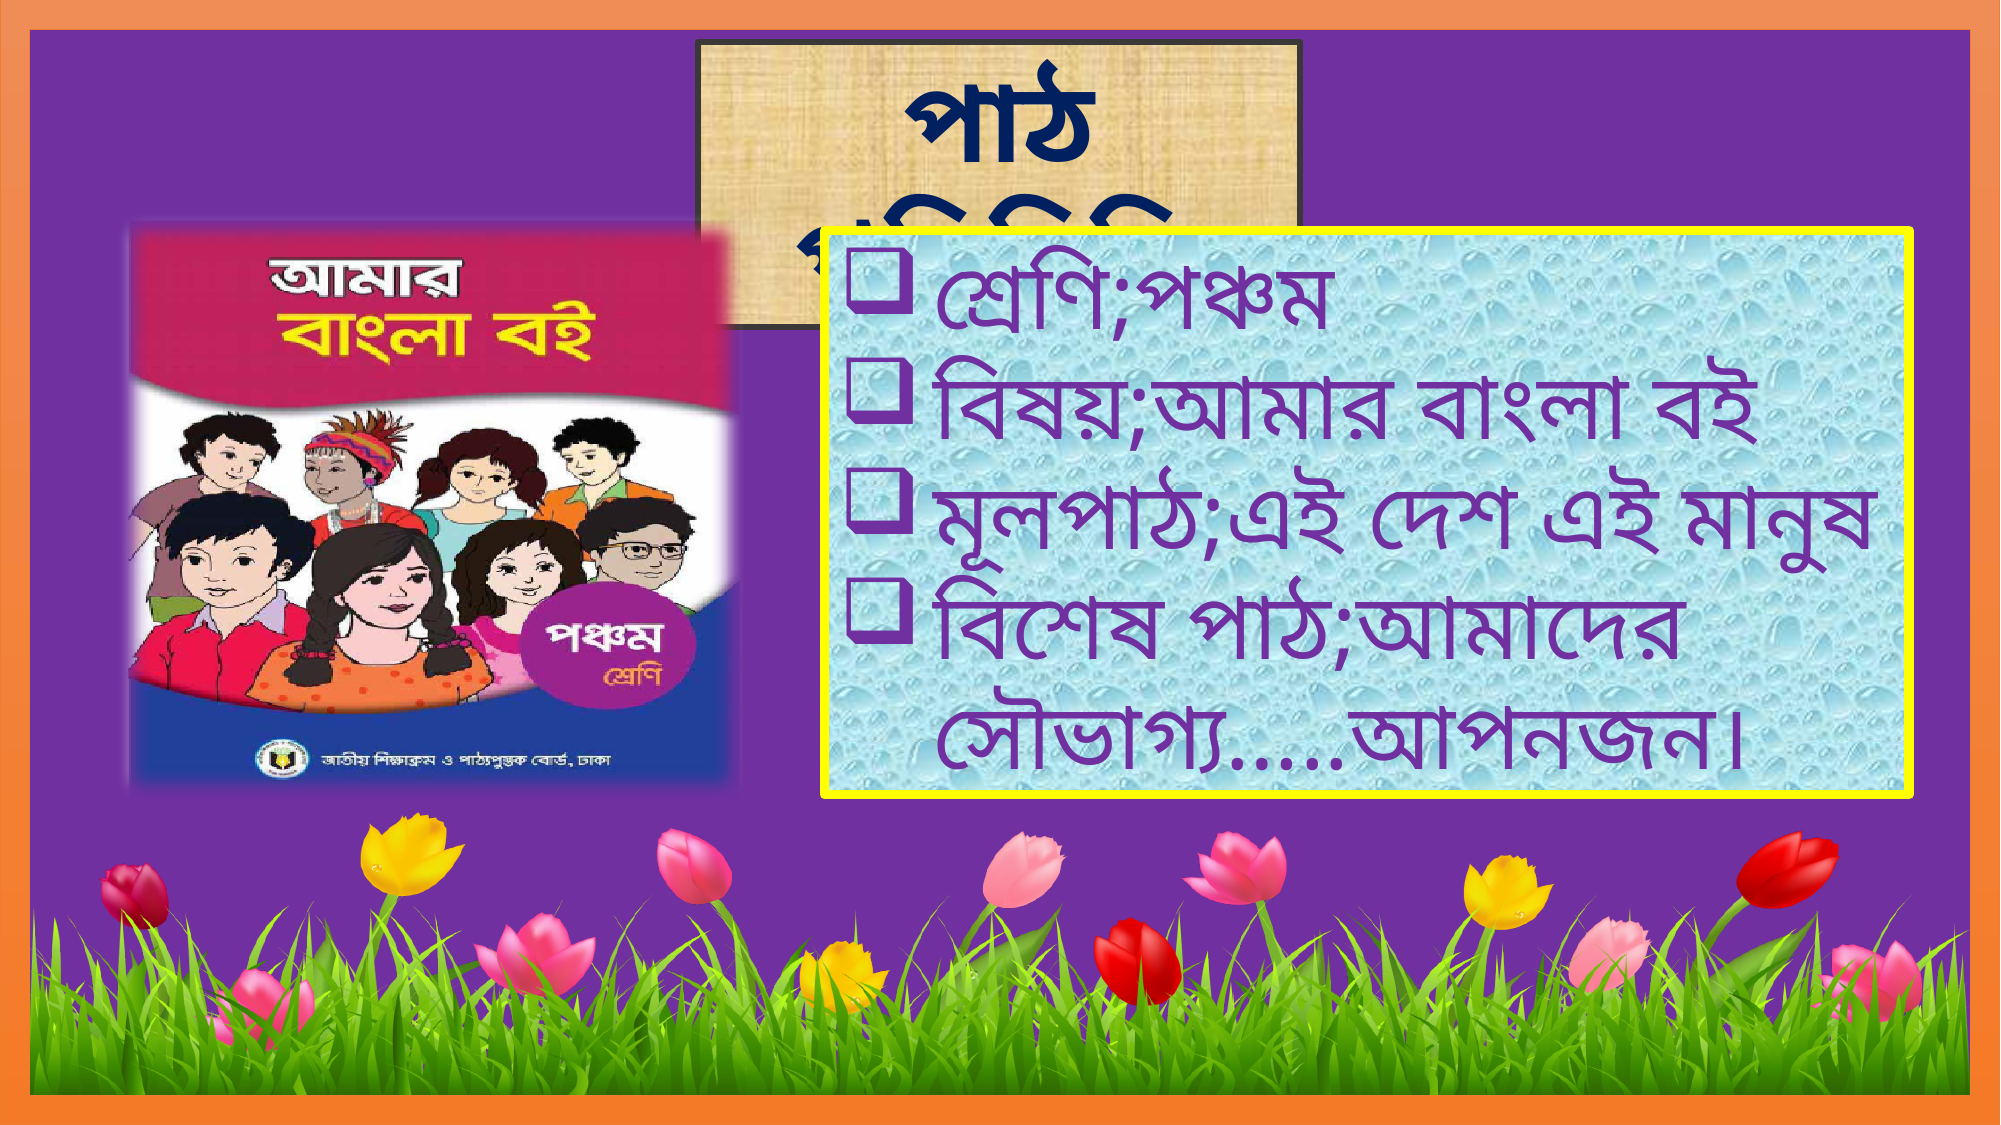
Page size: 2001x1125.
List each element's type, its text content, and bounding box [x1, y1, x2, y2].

text_box পাঠ পরিচিতি [697, 42, 1301, 328]
text_box শ্রেণি;পঞ্চম বিষয়;আমার বাংলা বই মূলপাঠ;এই দেশ এই মানুষ বিশেষ পাঠ;আমাদের সৌভাগ্য…..আপনজন। [824, 230, 1910, 781]
text_box [30, 30, 1970, 781]
text_box [0, 0, 2000, 1125]
picture [19, 212, 1979, 1112]
